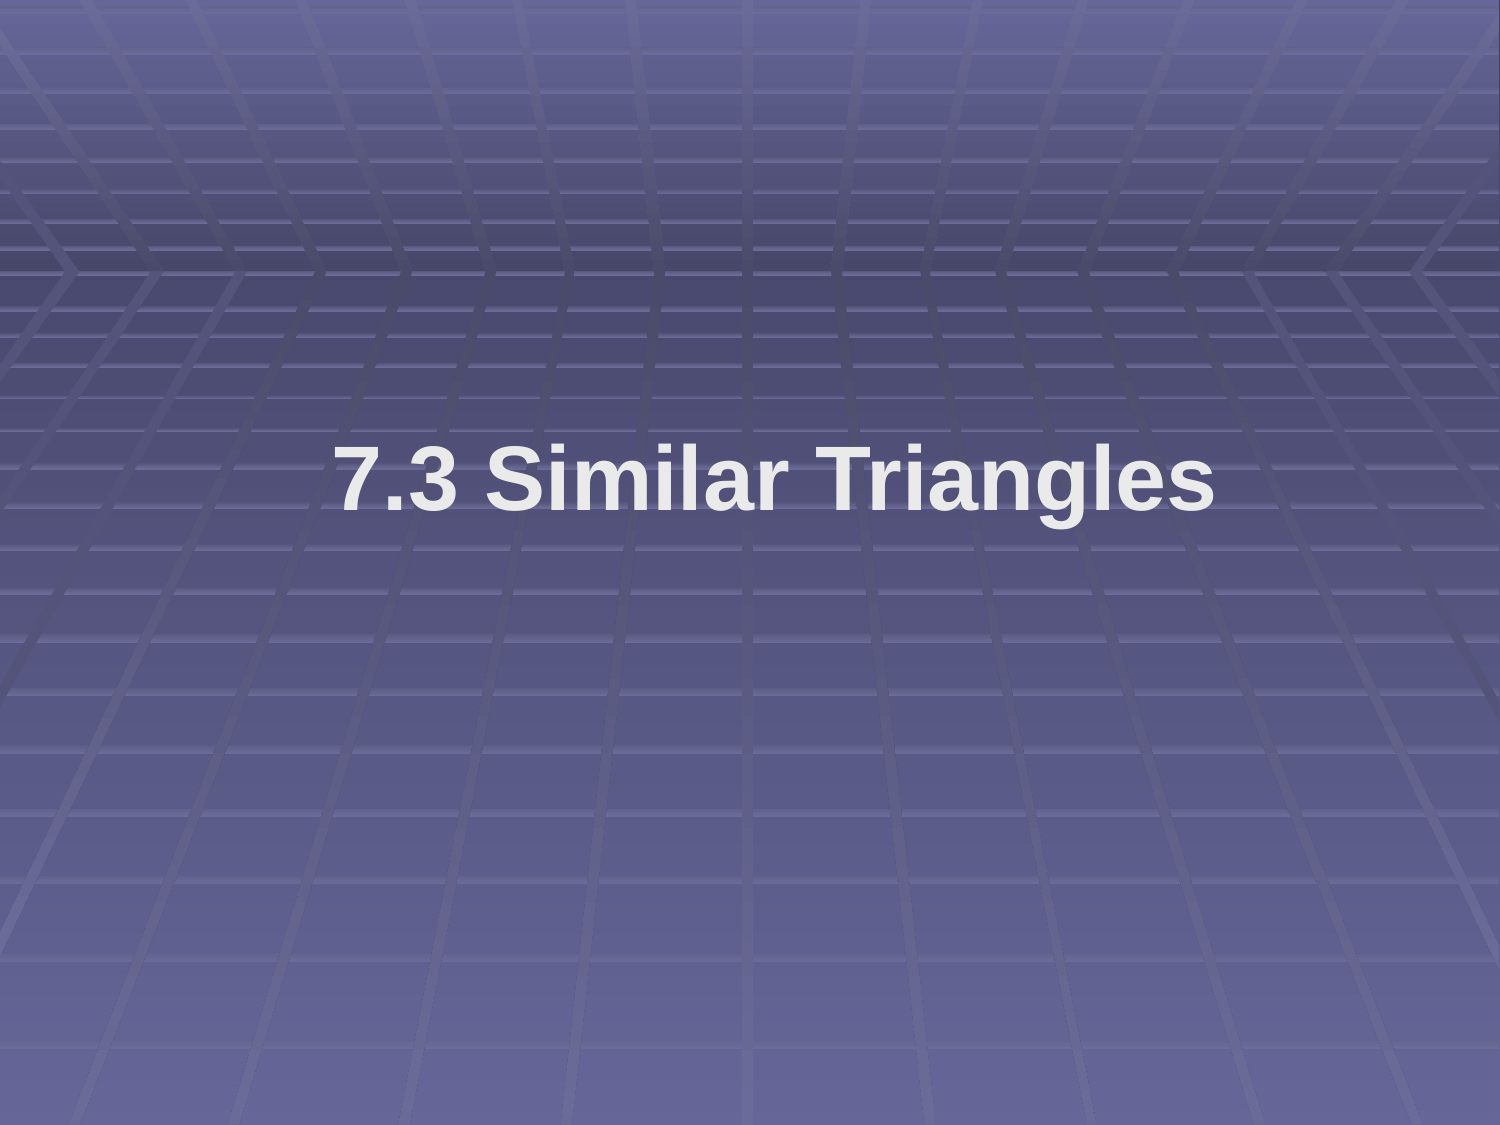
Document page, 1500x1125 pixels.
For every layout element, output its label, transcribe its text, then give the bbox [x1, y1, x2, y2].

text_box 7.3 Similar Triangles [214, 423, 1336, 538]
